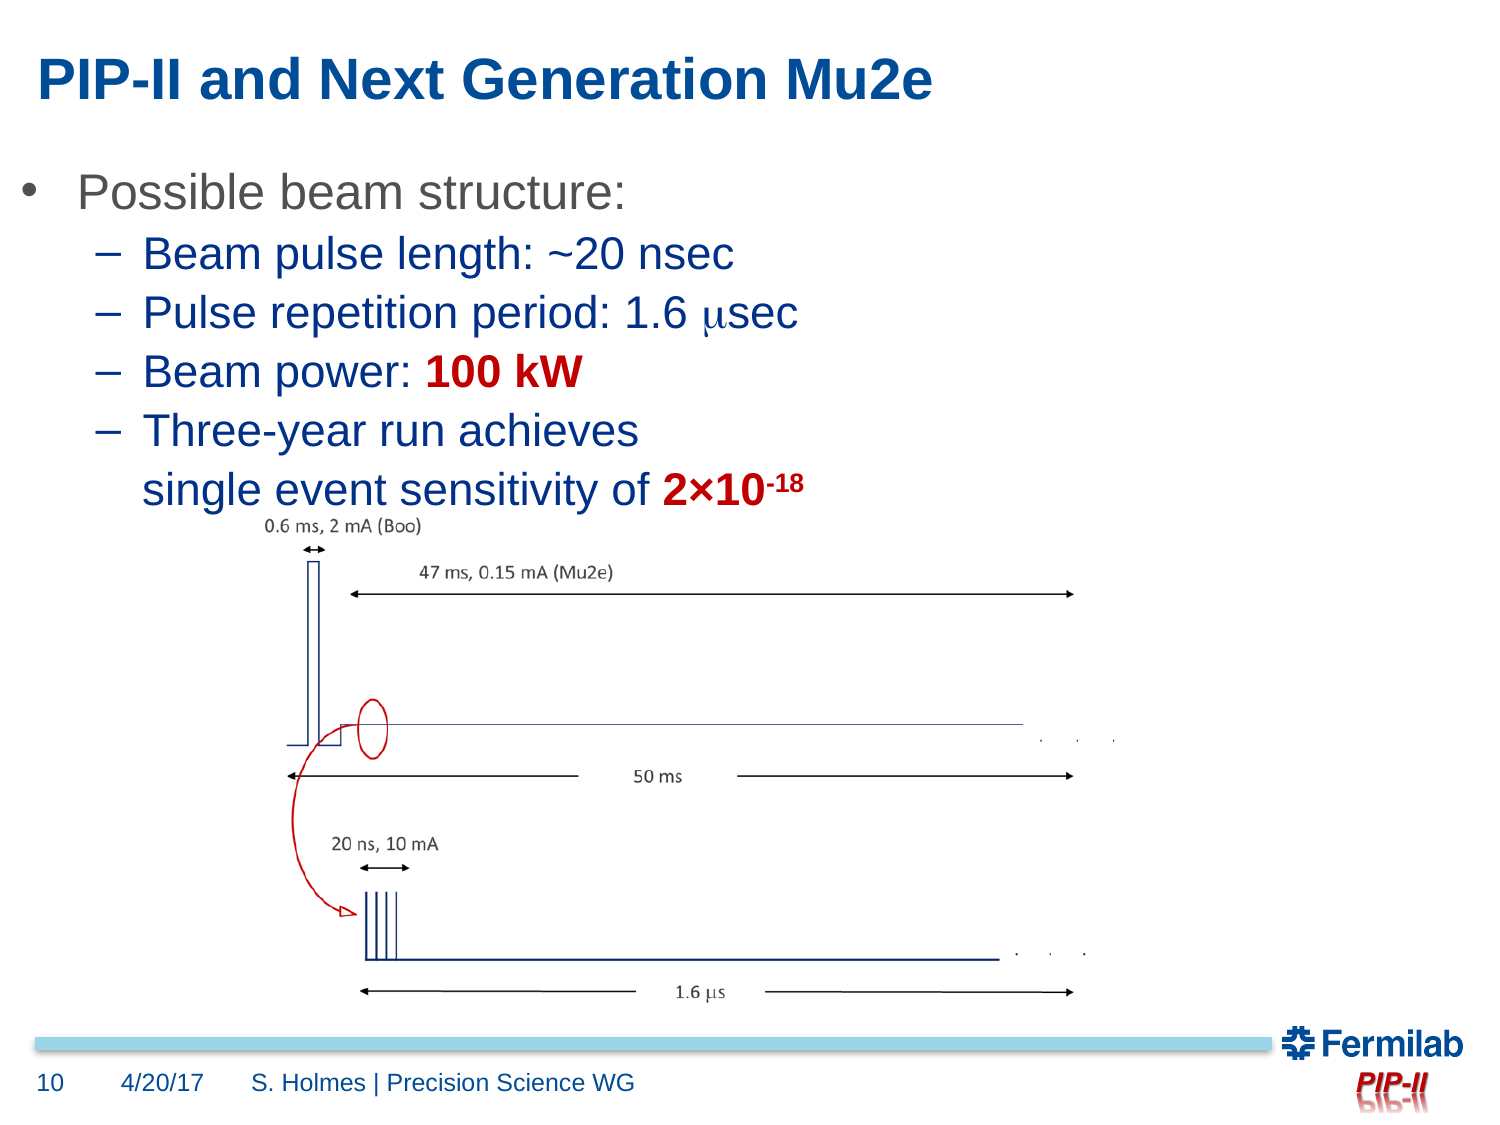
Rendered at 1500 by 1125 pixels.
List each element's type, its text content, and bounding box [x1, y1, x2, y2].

slide_number 10 [36, 1066, 105, 1106]
picture [250, 505, 1132, 1016]
list Possible beam structure: Beam pulse length: ~20 nsec Pulse repetition period: 1.6 msec Beam power: 100 kW Three-year run achieves single event sensitivity of 2×10-18 [20, 159, 1444, 990]
title PIP-II and Next Generation Mu2e [37, 41, 1463, 112]
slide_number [120, 1066, 232, 1107]
picture [1282, 1026, 1463, 1125]
footer S. Holmes | Precision Science WG [251, 1066, 1279, 1107]
